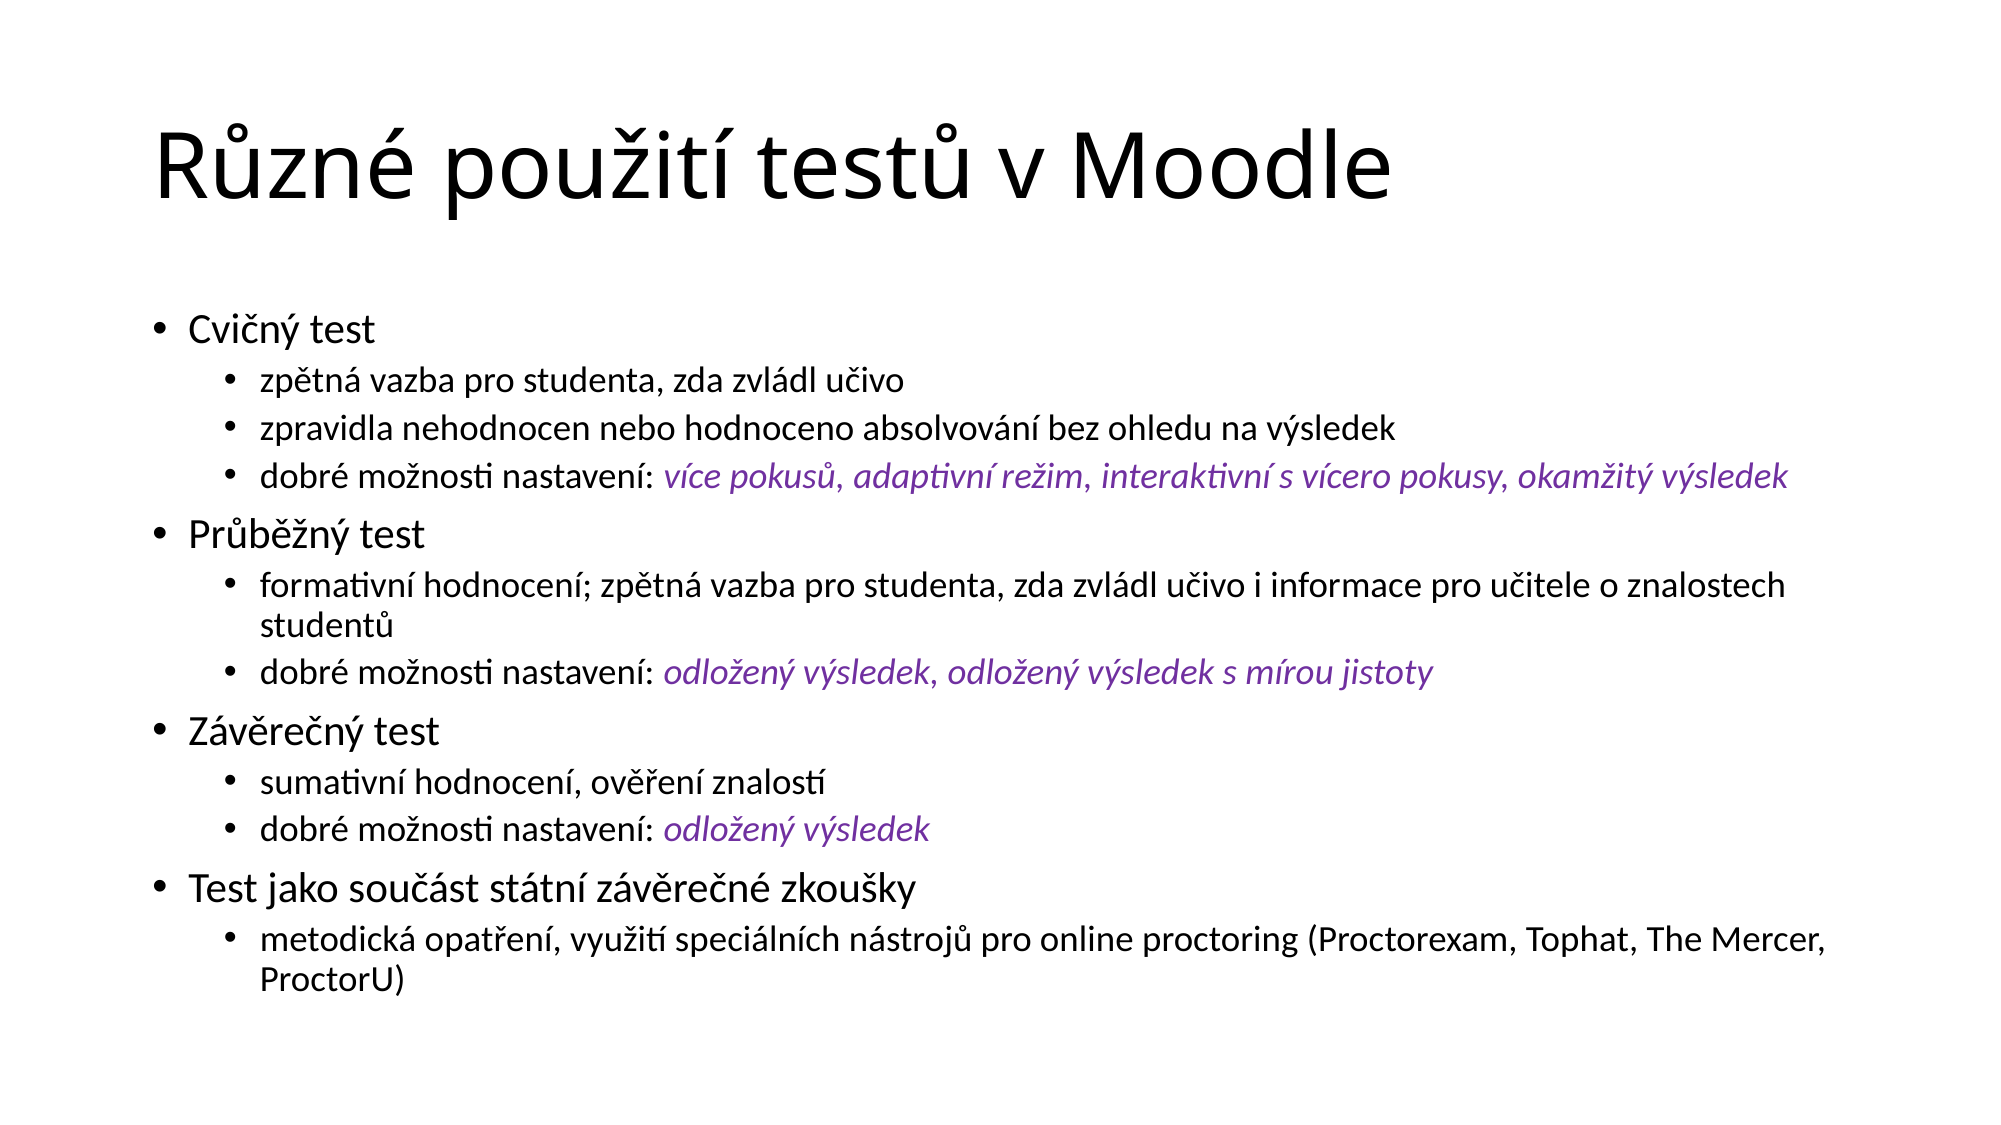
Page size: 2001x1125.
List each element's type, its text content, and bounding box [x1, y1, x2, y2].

title Různé použití testů v Moodle [137, 59, 1863, 278]
list Cvičný test zpětná vazba pro studenta, zda zvládl učivo zpravidla nehodnocen nebo hodnoceno absolvování bez ohledu na výsledek dobré možnosti nastavení: více pokusů, adaptivní režim, interaktivní s vícero pokusy, okamžitý výsledek Průběžný test formativní hodnocení; zpětná vazba pro studenta, zda zvládl učivo i informace pro učitele o znalostech studentů dobré možnosti nastavení: odložený výsledek, odložený výsledek s mírou jistoty Závěrečný test sumativní hodnocení, ověření znalostí dobré možnosti nastavení: odložený výsledek Test jako součást státní závěrečné zkoušky metodická opatření, využití speciálních nástrojů pro online proctoring (Proctorexam, Tophat, The Mercer, ProctorU) [137, 299, 1863, 1014]
